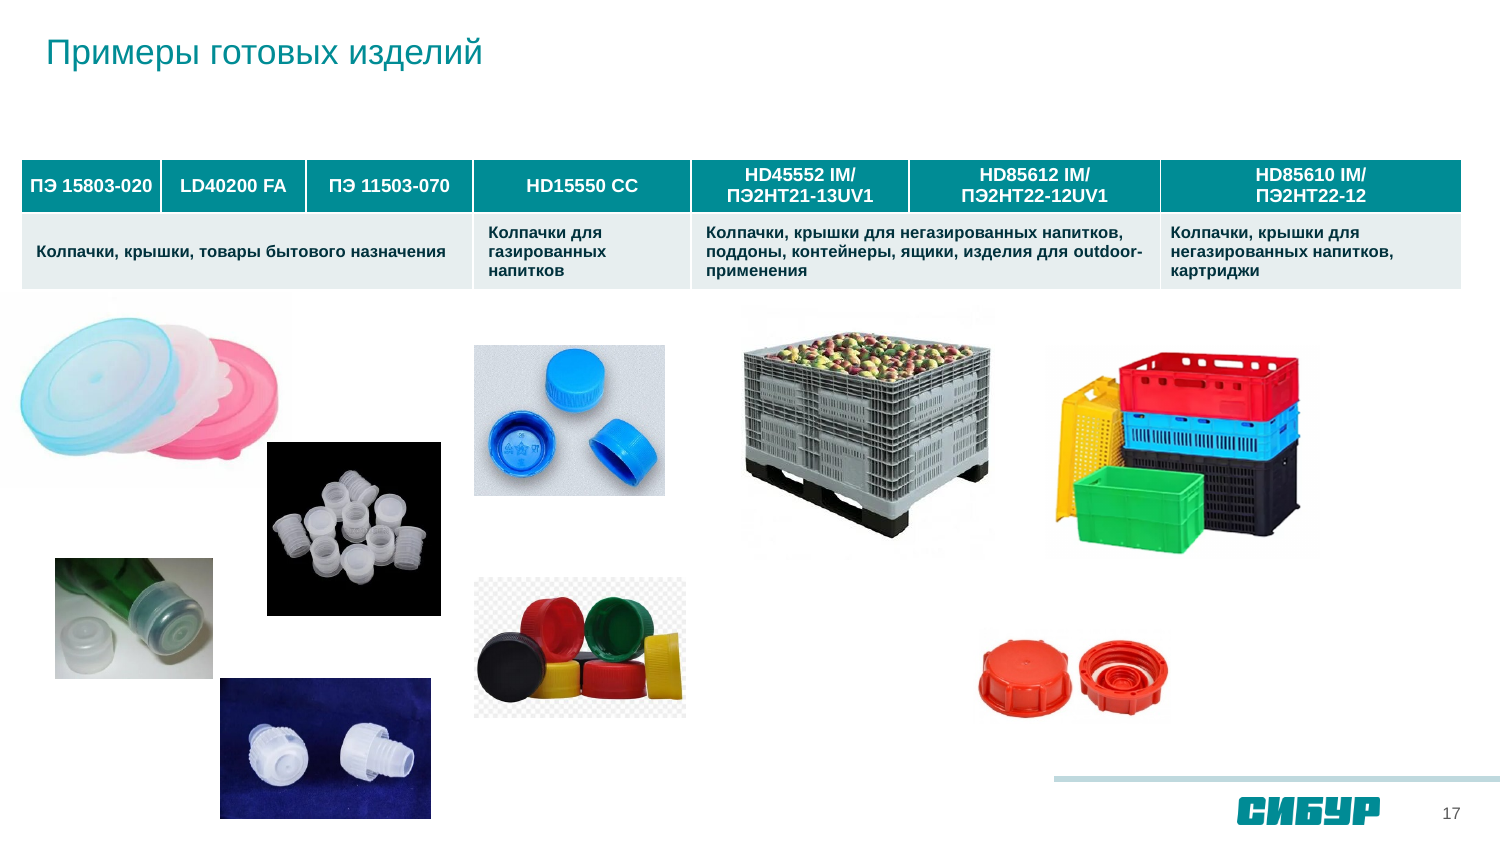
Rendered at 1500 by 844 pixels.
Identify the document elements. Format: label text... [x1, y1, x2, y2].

table_header HD85610 IM/ ПЭ2НТ22-12 [1161, 160, 1461, 212]
table_header HD45552 IM/ ПЭ2НТ21-13UV1 [692, 160, 908, 212]
table_header ПЭ 15803-020 [22, 160, 160, 212]
picture [220, 678, 431, 819]
table_cell Колпачки, крышки для негазированных напитков, картриджи [1161, 214, 1461, 289]
table_header ПЭ 11503-070 [307, 160, 472, 212]
picture [1237, 797, 1380, 825]
picture [973, 627, 1172, 725]
table_header LD40200 FA [162, 160, 305, 212]
table_cell Колпачки, крышки для негазированных напитков, поддоны, контейнеры, ящики, изделия для outdoor-применения [692, 214, 1160, 289]
picture [474, 576, 686, 719]
table_cell Колпачки, крышки, товары бытового назначения [22, 214, 472, 289]
slide_number 17 [1413, 793, 1461, 823]
picture [474, 345, 666, 497]
picture [1044, 345, 1320, 560]
picture [55, 558, 213, 680]
table_header HD85612 IM/ ПЭ2НТ22-12UV1 [910, 160, 1160, 212]
table_header HD15550 CC [474, 160, 690, 212]
picture [741, 305, 995, 560]
picture [0, 292, 441, 616]
table_cell Колпачки для газированных напитков [474, 214, 690, 289]
title Примеры готовых изделий [45, 28, 1438, 107]
